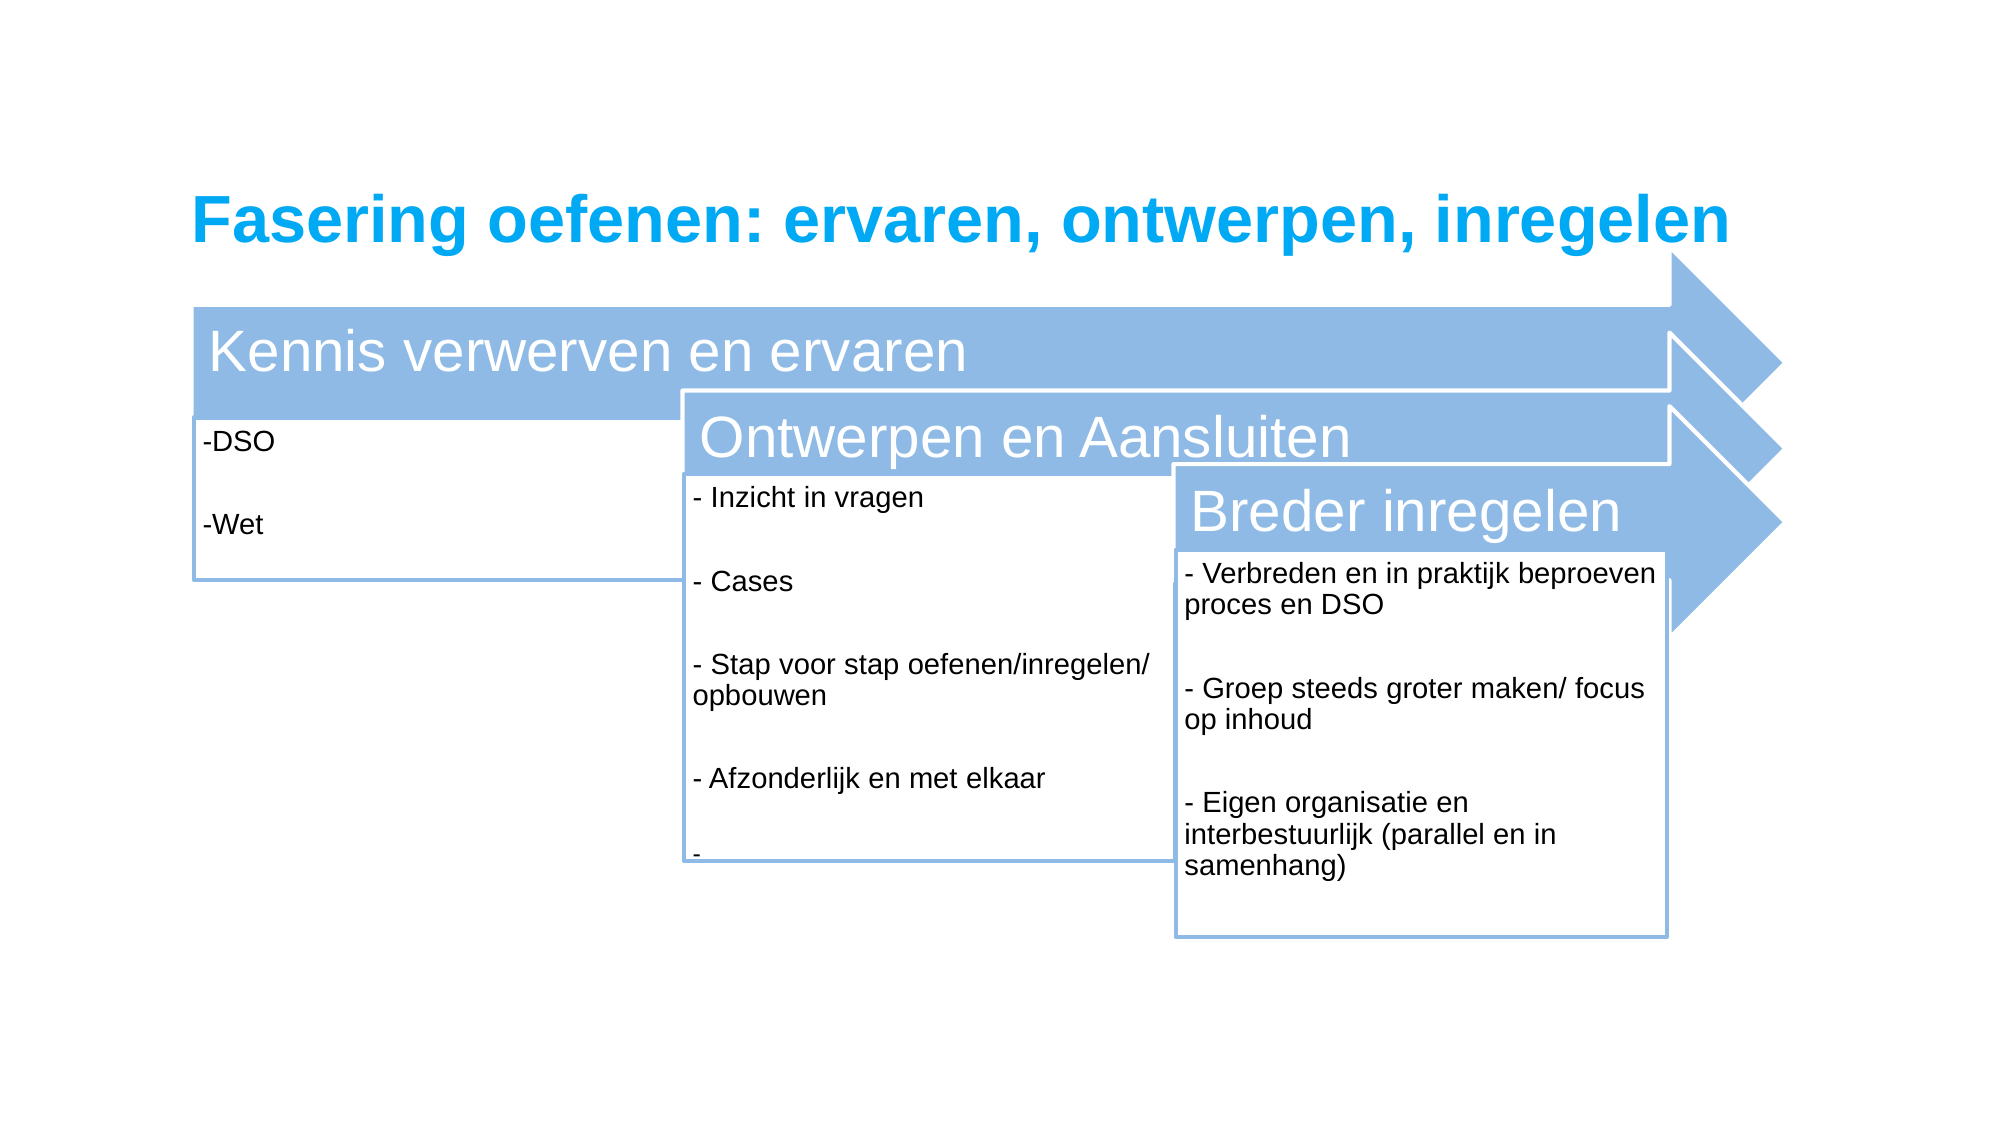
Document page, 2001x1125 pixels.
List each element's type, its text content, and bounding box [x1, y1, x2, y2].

text_box Fasering oefenen: ervaren, ontwerpen, inregelen [177, 177, 1823, 296]
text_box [165, 235, 1812, 1015]
